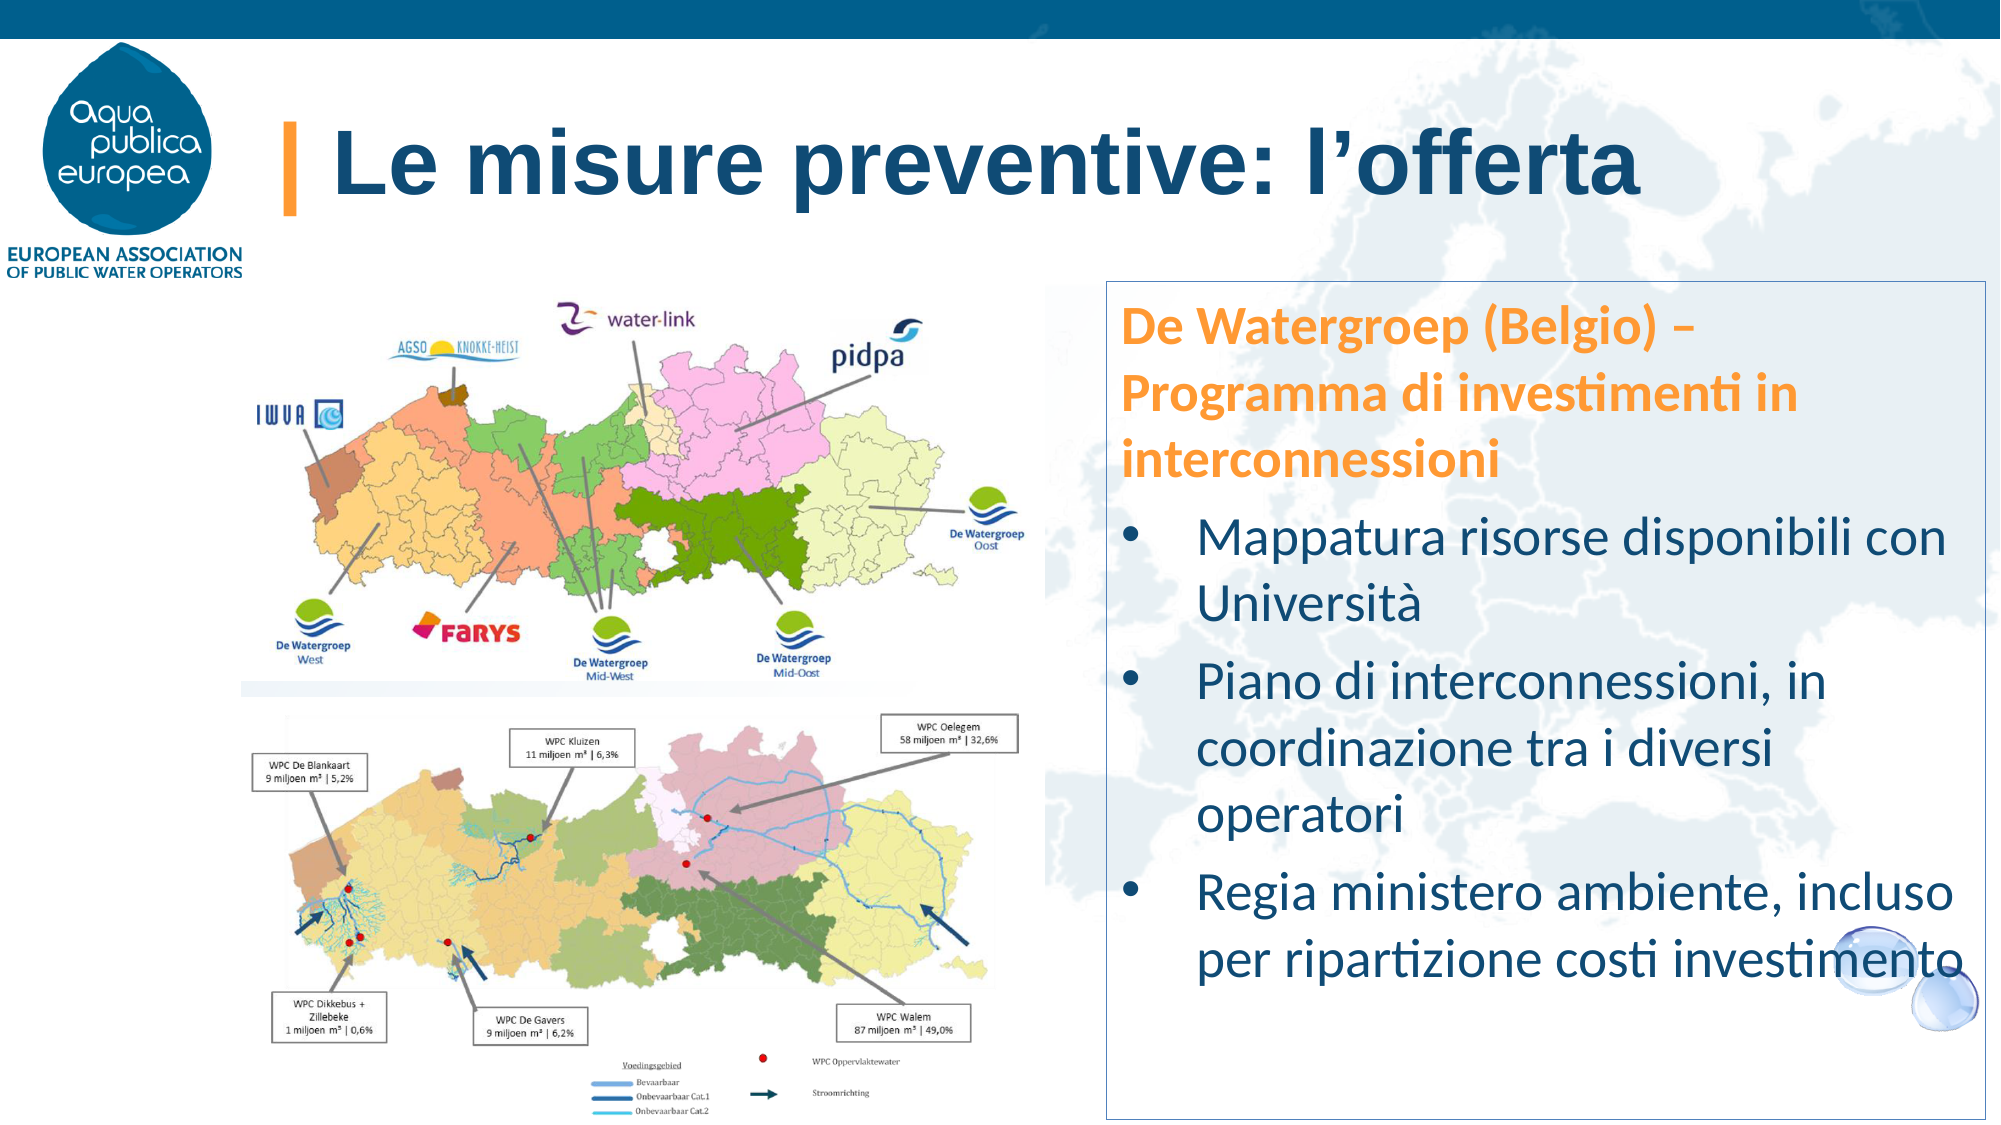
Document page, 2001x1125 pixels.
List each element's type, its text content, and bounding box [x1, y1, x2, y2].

picture [7, 40, 242, 278]
picture [10, 269, 17, 276]
text_box De Watergroep (Belgio) – Programma di investimenti in interconnessioni Mappatura risorse disponibili con Università Piano di interconnessioni, in coordinazione tra i diversi operatori Regia ministero ambiente, incluso per ripartizione costi investimento [1106, 281, 1986, 1120]
picture [232, 6, 2001, 1125]
title | Le misure preventive: l’offerta [261, 67, 1986, 242]
picture [153, 269, 160, 276]
